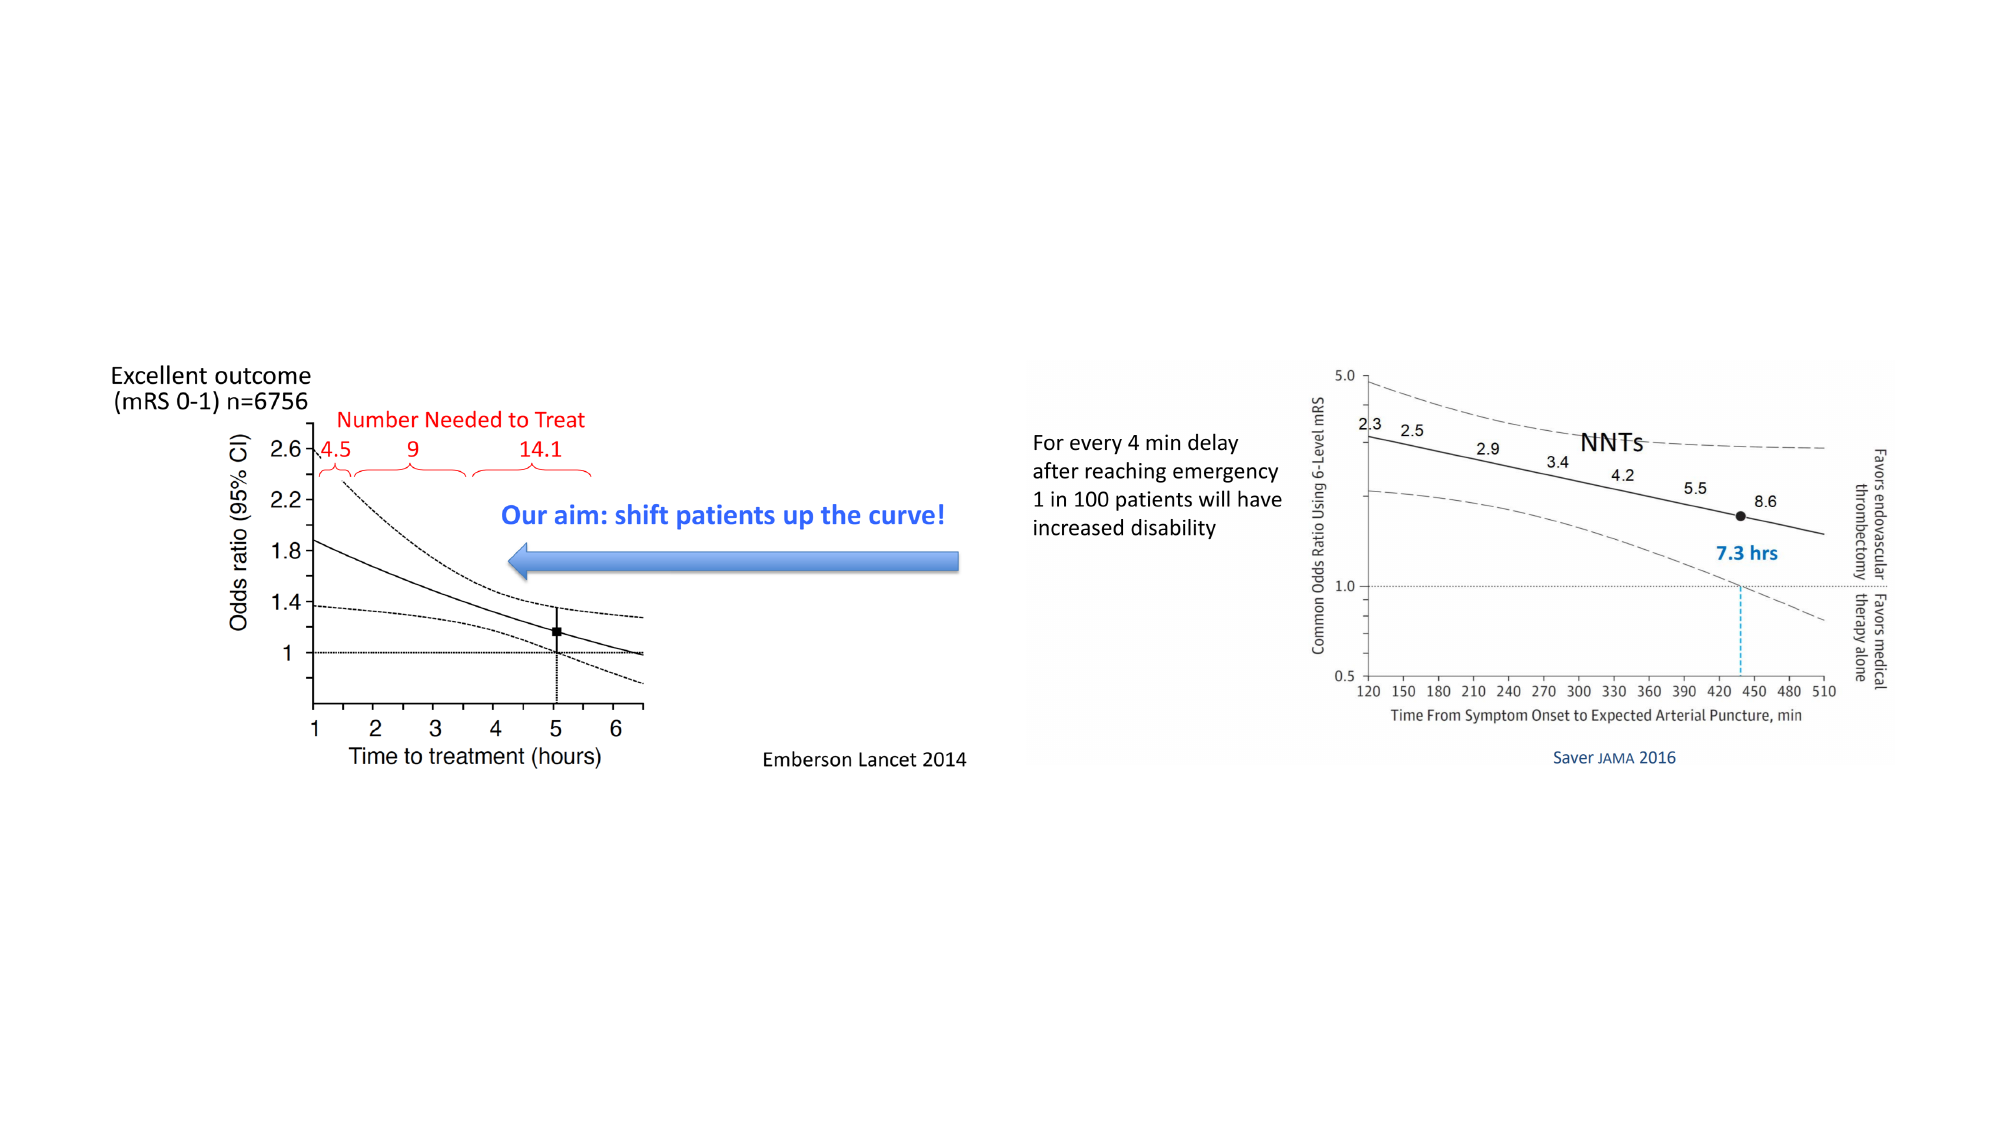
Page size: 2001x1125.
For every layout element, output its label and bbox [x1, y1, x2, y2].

picture [1026, 360, 1895, 765]
picture [105, 352, 974, 772]
